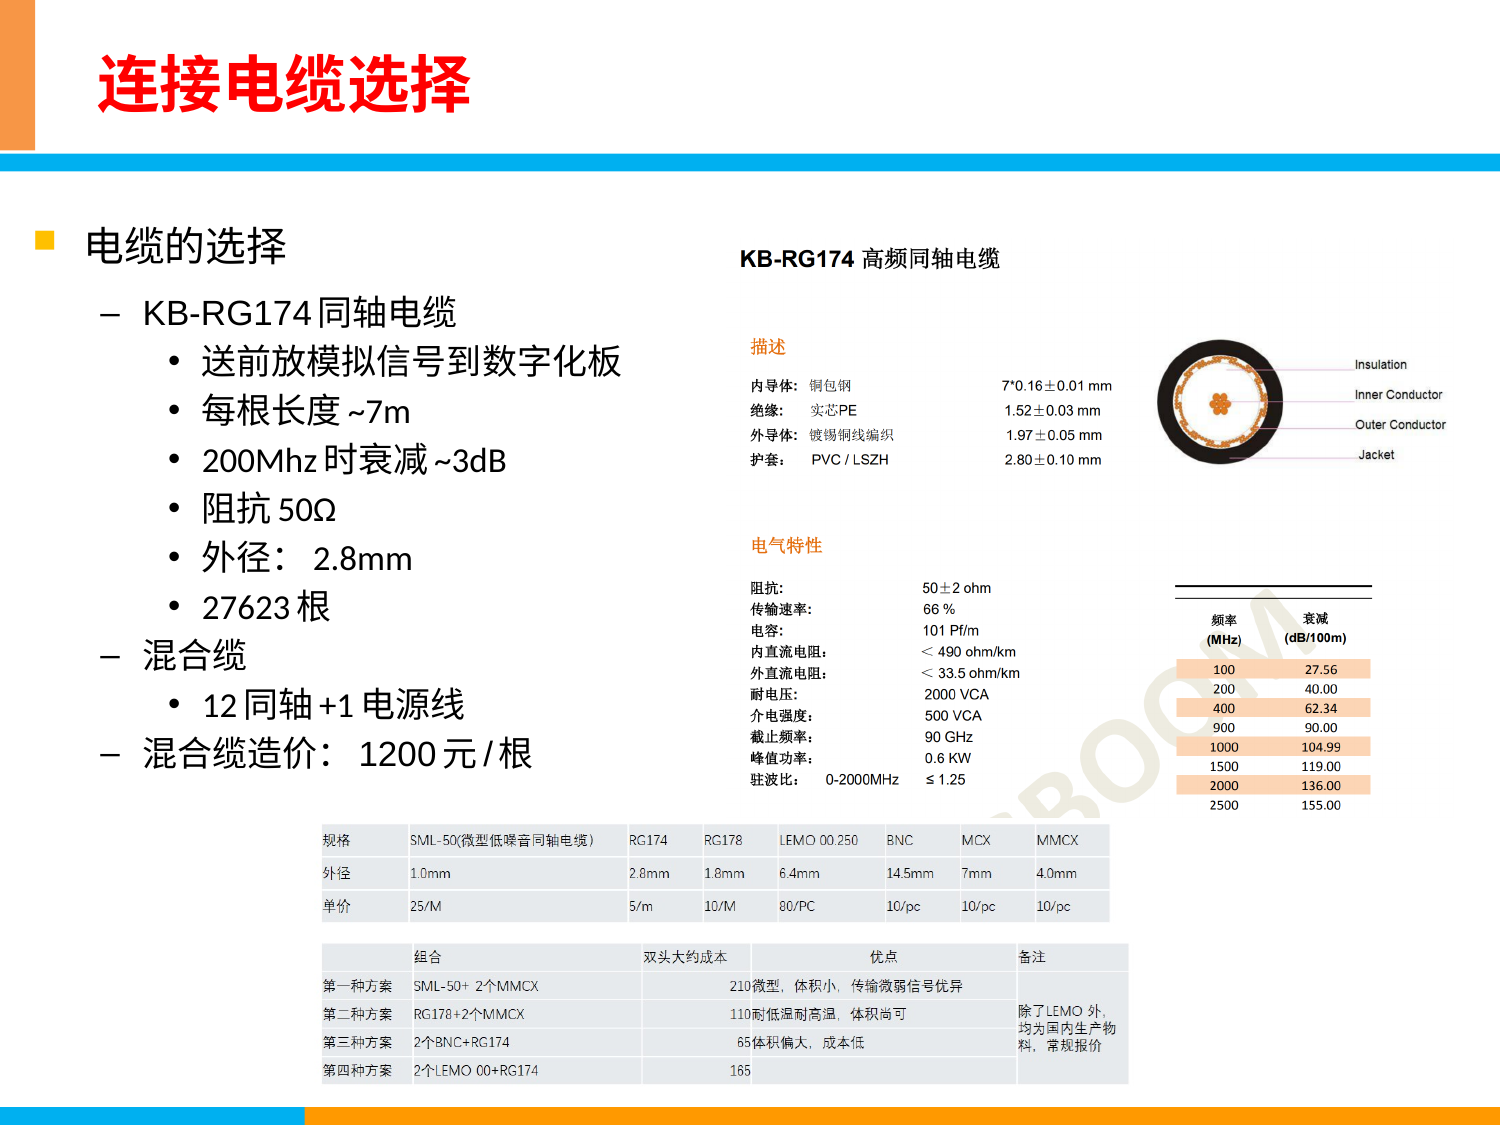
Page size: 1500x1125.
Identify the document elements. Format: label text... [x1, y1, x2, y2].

title 连接电缆选择 [82, 23, 1407, 143]
picture [289, 238, 1455, 1102]
list 电缆的选择 KB-RG174同轴电缆 送前放模拟信号到数字化板 每根长度~7m 200Mhz时衰减~3dB 阻抗50Ω 外径：2.8mm 27623根 混合缆 12同轴+1电源线 混合缆造价：1200元/根 [17, 208, 801, 787]
